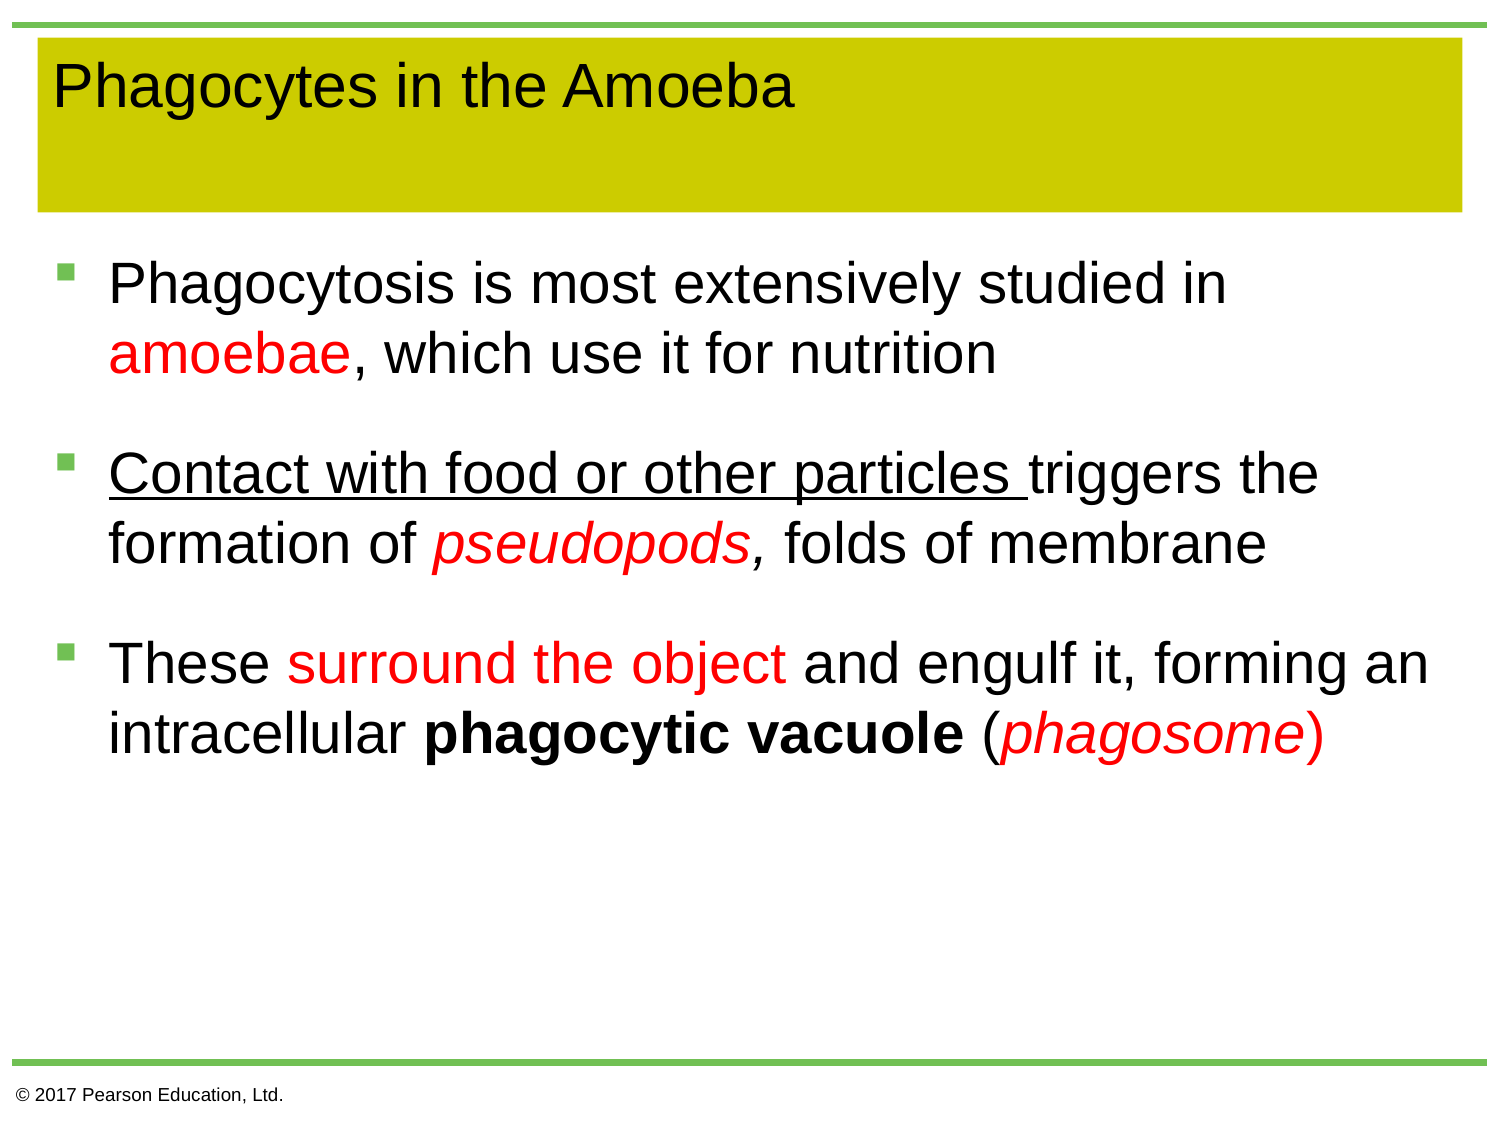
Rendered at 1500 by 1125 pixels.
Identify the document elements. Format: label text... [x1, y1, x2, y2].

footer © 2017 Pearson Education, Ltd. [0, 1062, 476, 1125]
title Phagocytes in the Amoeba [37, 37, 1463, 213]
list Phagocytosis is most extensively studied in amoebae, which use it for nutrition Contact with food or other particles triggers the formation of pseudopods, folds of membrane These surround the object and engulf it, forming an intracellular phagocytic vacuole (phagosome) [37, 237, 1463, 1050]
